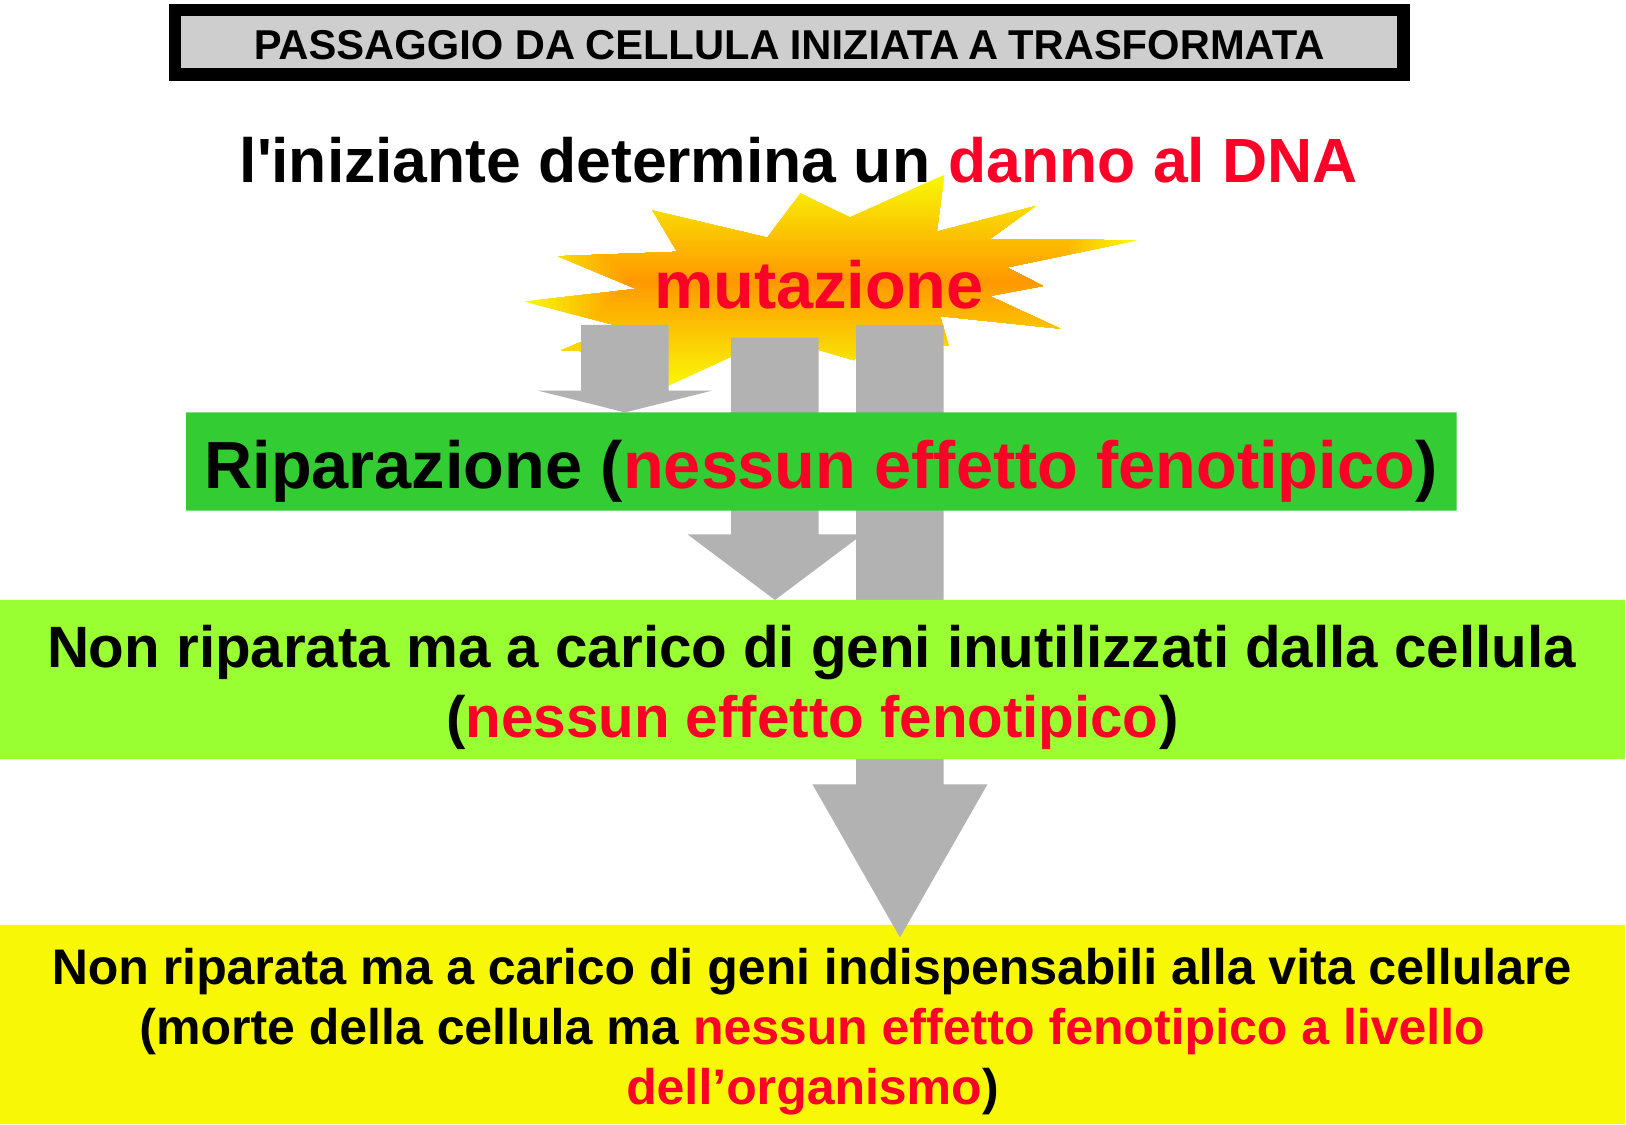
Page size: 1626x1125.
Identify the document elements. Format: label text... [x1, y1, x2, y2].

text_box [559, 396, 691, 413]
text_box [856, 396, 944, 412]
text_box Non riparata ma a carico di geni inutilizzati dalla cellula (nessun effetto fenotipico) [0, 599, 1625, 760]
text_box [856, 511, 944, 599]
text_box PASSAGGIO DA CELLULA INIZIATA A TRASFORMATA [174, 10, 1404, 75]
text_box [731, 396, 819, 412]
text_box l'iniziante determina un danno al DNA [225, 112, 1388, 202]
text_box Riparazione (nessun effetto fenotipico) [186, 412, 1457, 511]
text_box [687, 511, 863, 599]
text_box Non riparata ma a carico di geni indispensabili alla vita cellulare (morte della cellula ma nessun effetto fenotipico a livello dell’organismo) [0, 924, 1625, 1125]
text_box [524, 174, 1138, 388]
text_box [812, 760, 988, 938]
